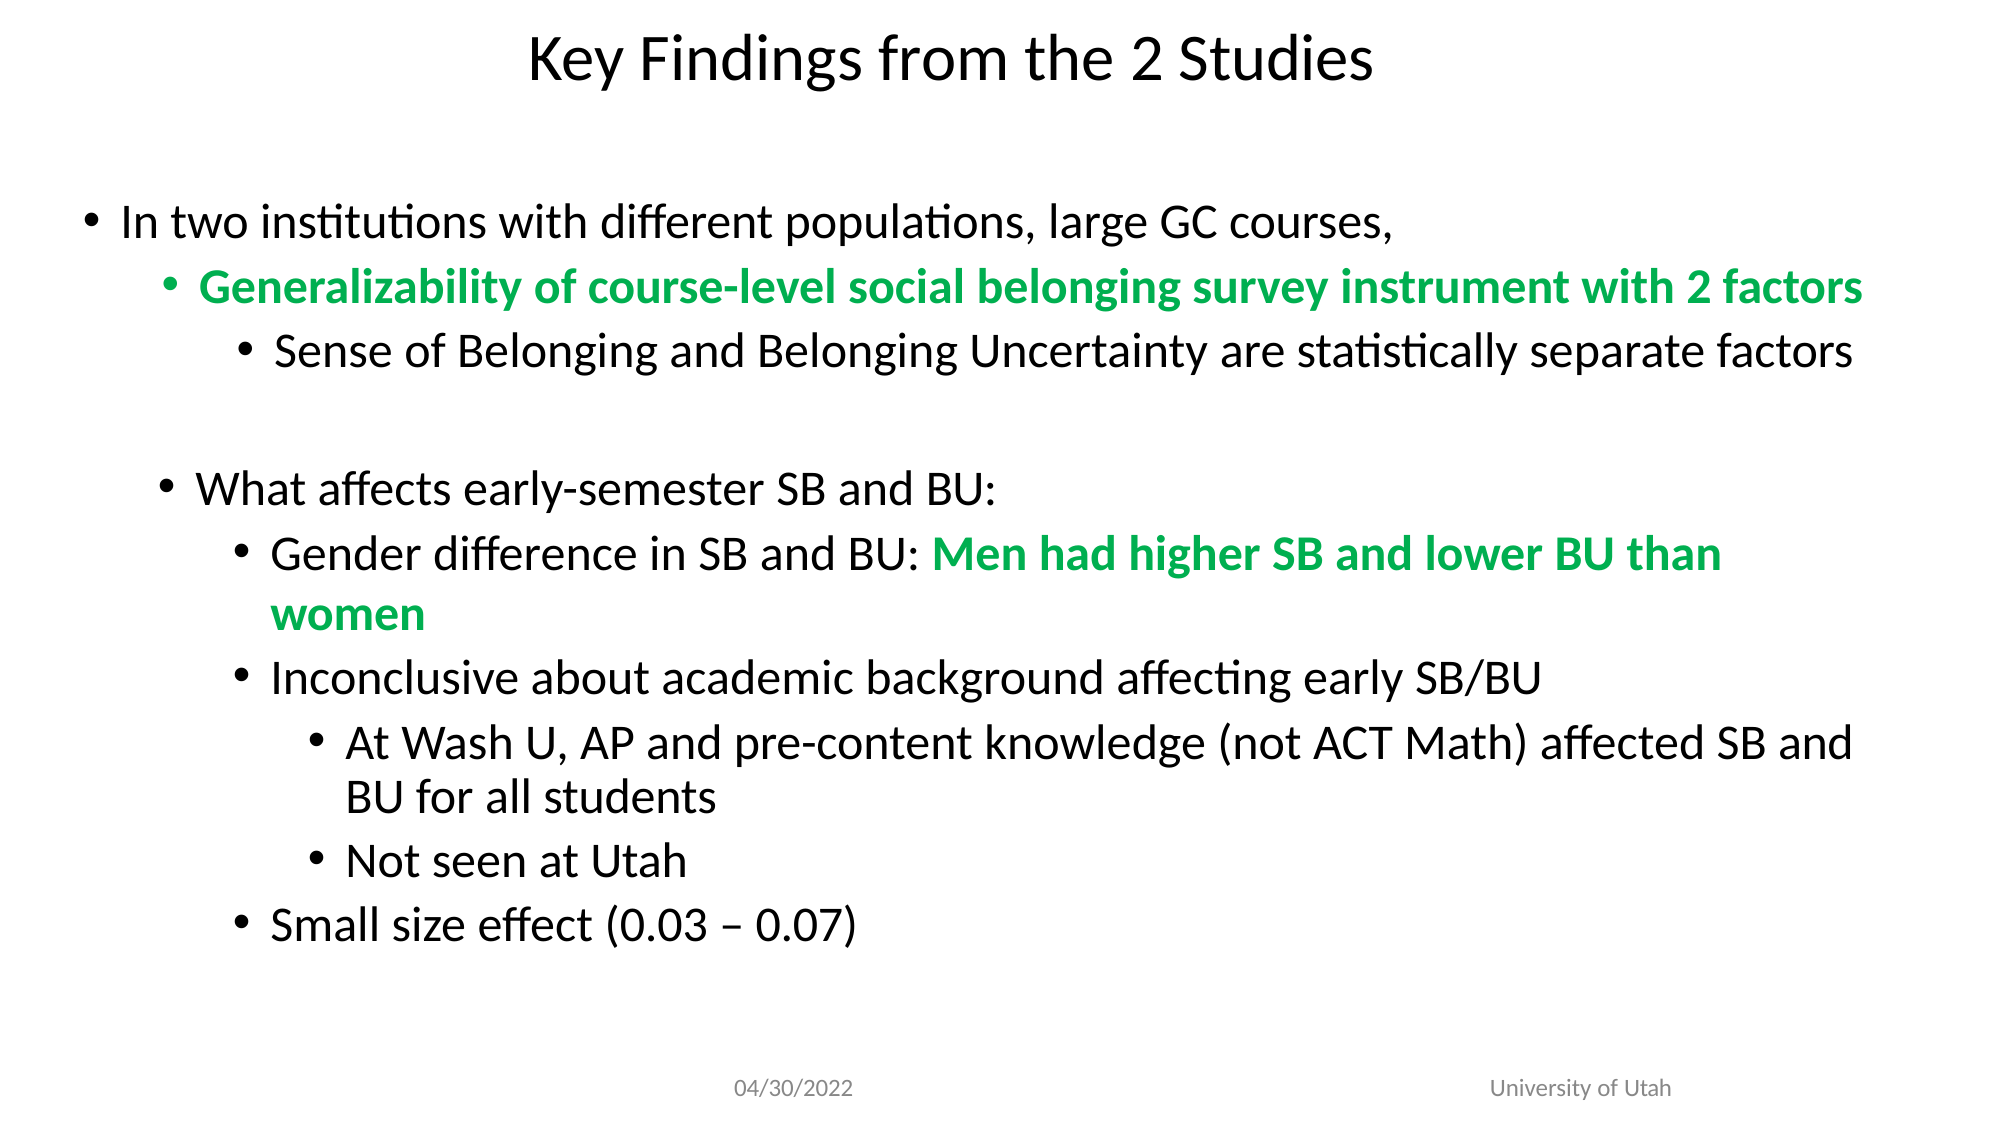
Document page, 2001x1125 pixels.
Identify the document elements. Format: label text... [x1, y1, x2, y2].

text_box 04/30/2022 [732, 1075, 858, 1102]
text_box In two institutions with different populations, large GC courses, Generalizability of course-level social belonging survey instrument with 2 factors Sense of Belonging and Belonging Uncertainty are statistically separate factors What affects early-semester SB and BU: Gender difference in SB and BU: Men had higher SB and lower BU than women Inconclusive about academic background affecting early SB/BU At Wash U, AP and pre-content knowledge (not ACT Math) affected SB and BU for all students Not seen at Utah Small size effect (0.03 – 0.07) [80, 182, 1893, 952]
title Key Findings from the 2 Studies [526, 11, 1380, 182]
text_box University of Utah [1487, 1075, 1676, 1102]
